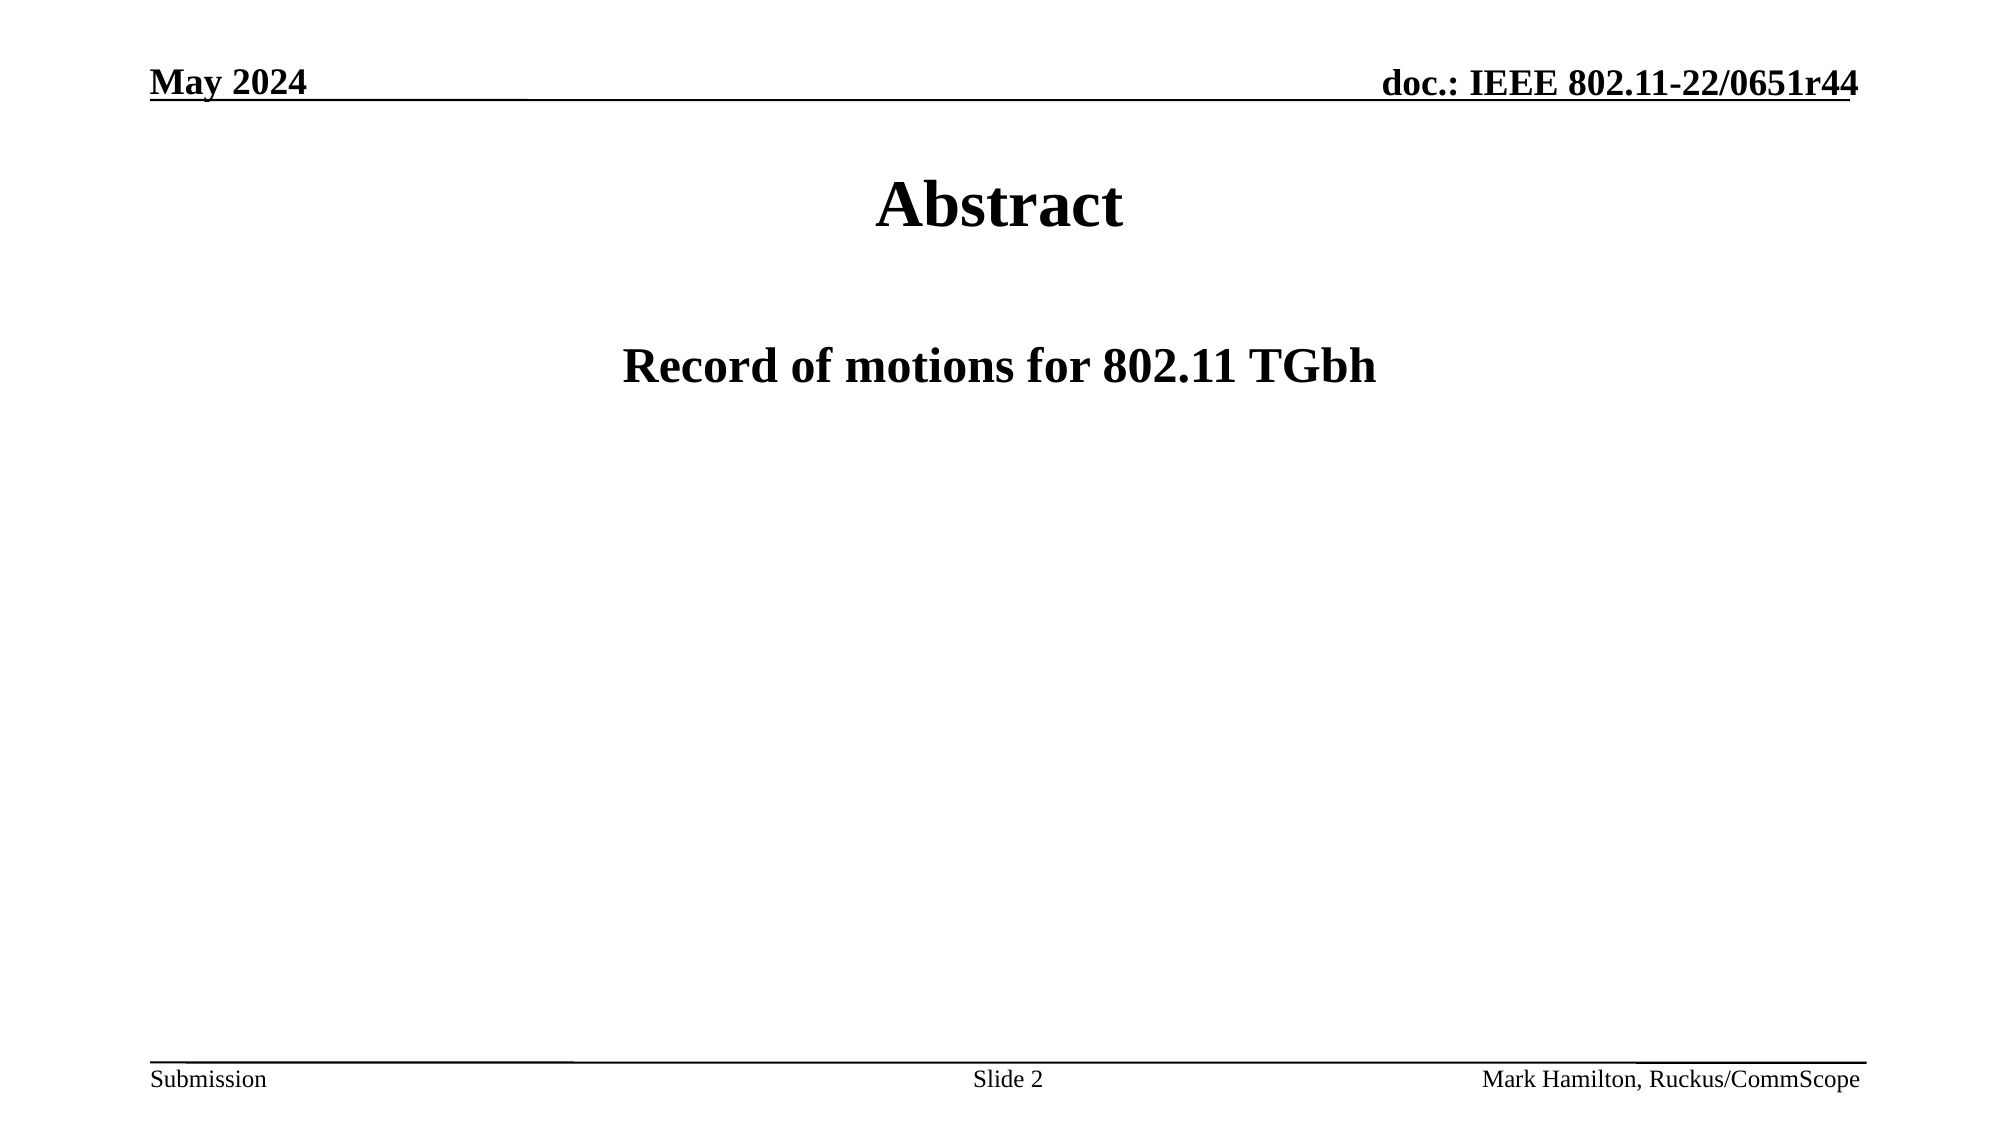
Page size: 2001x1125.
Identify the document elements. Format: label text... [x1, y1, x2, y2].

title Abstract [149, 112, 1850, 288]
slide_number Slide 2 [950, 1061, 1067, 1123]
list Record of motions for 802.11 TGbh [149, 324, 1850, 1000]
